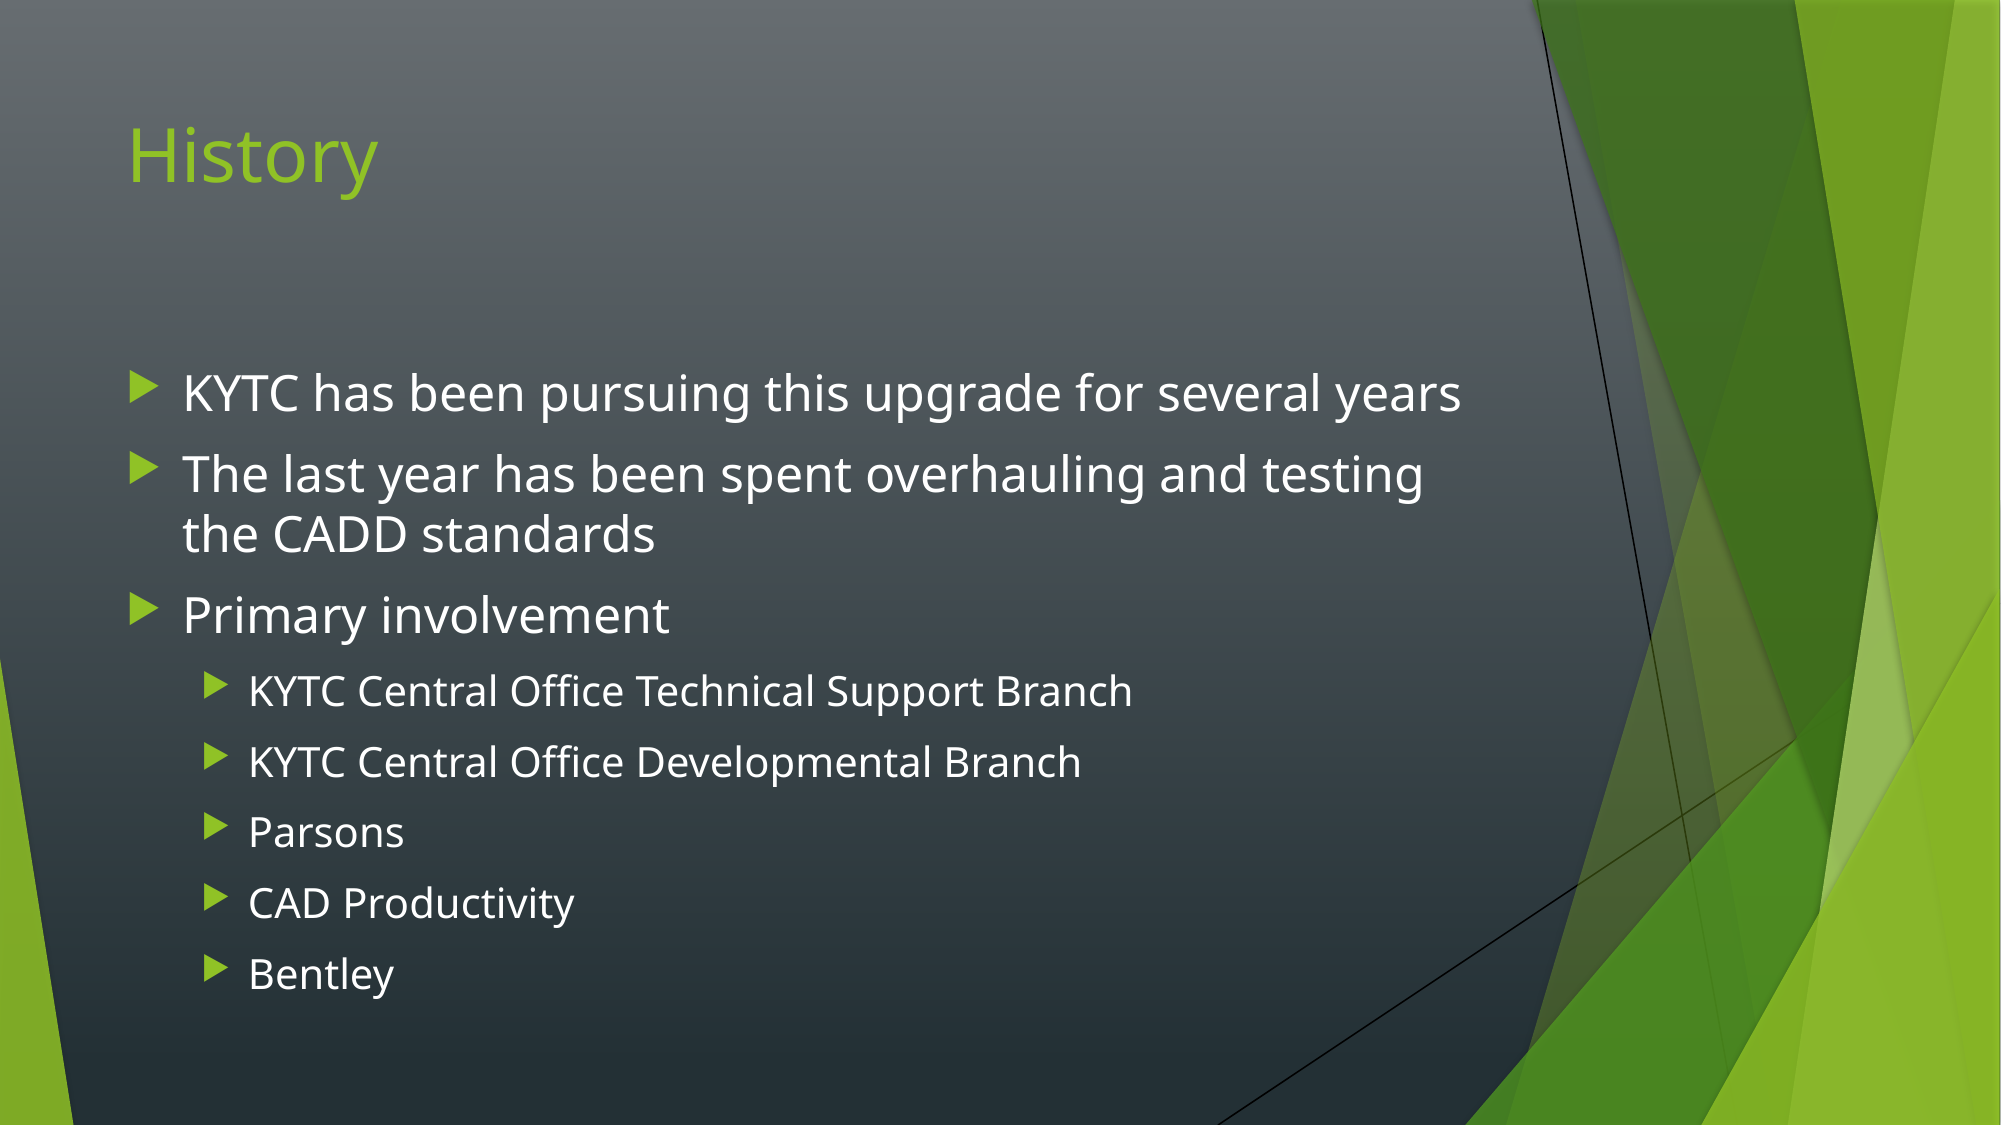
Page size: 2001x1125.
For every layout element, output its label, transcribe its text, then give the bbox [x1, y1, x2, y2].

title History [111, 99, 1522, 317]
list KYTC has been pursuing this upgrade for several years The last year has been spent overhauling and testing the CADD standards Primary involvement KYTC Central Office Technical Support Branch KYTC Central Office Developmental Branch Parsons CAD Productivity Bentley [111, 354, 1522, 992]
